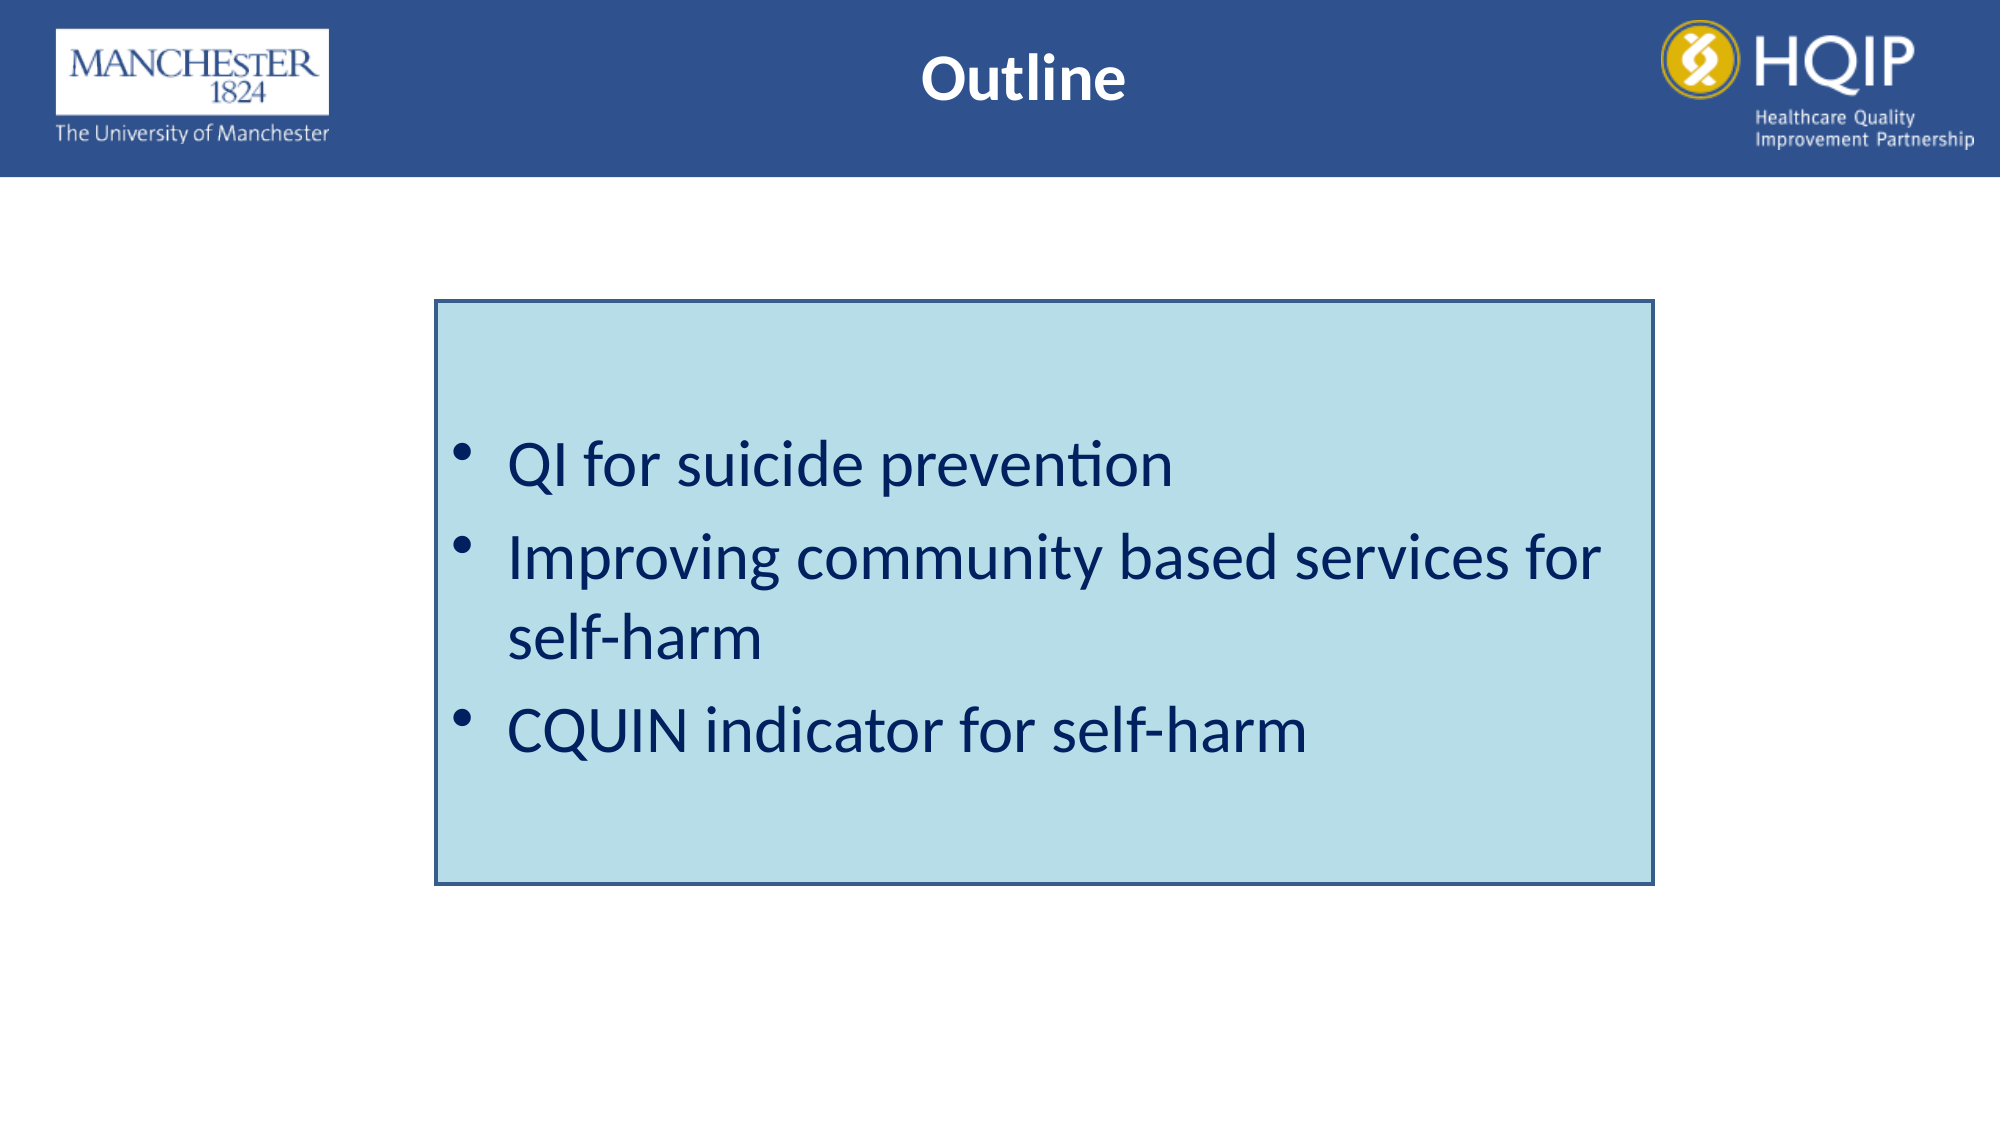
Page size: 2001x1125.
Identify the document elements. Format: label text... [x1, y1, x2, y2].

text_box QI for suicide prevention Improving community based services for self-harm CQUIN indicator for self-harm [436, 301, 1654, 885]
text_box Outline [533, 26, 1516, 116]
picture [1661, 20, 1974, 150]
